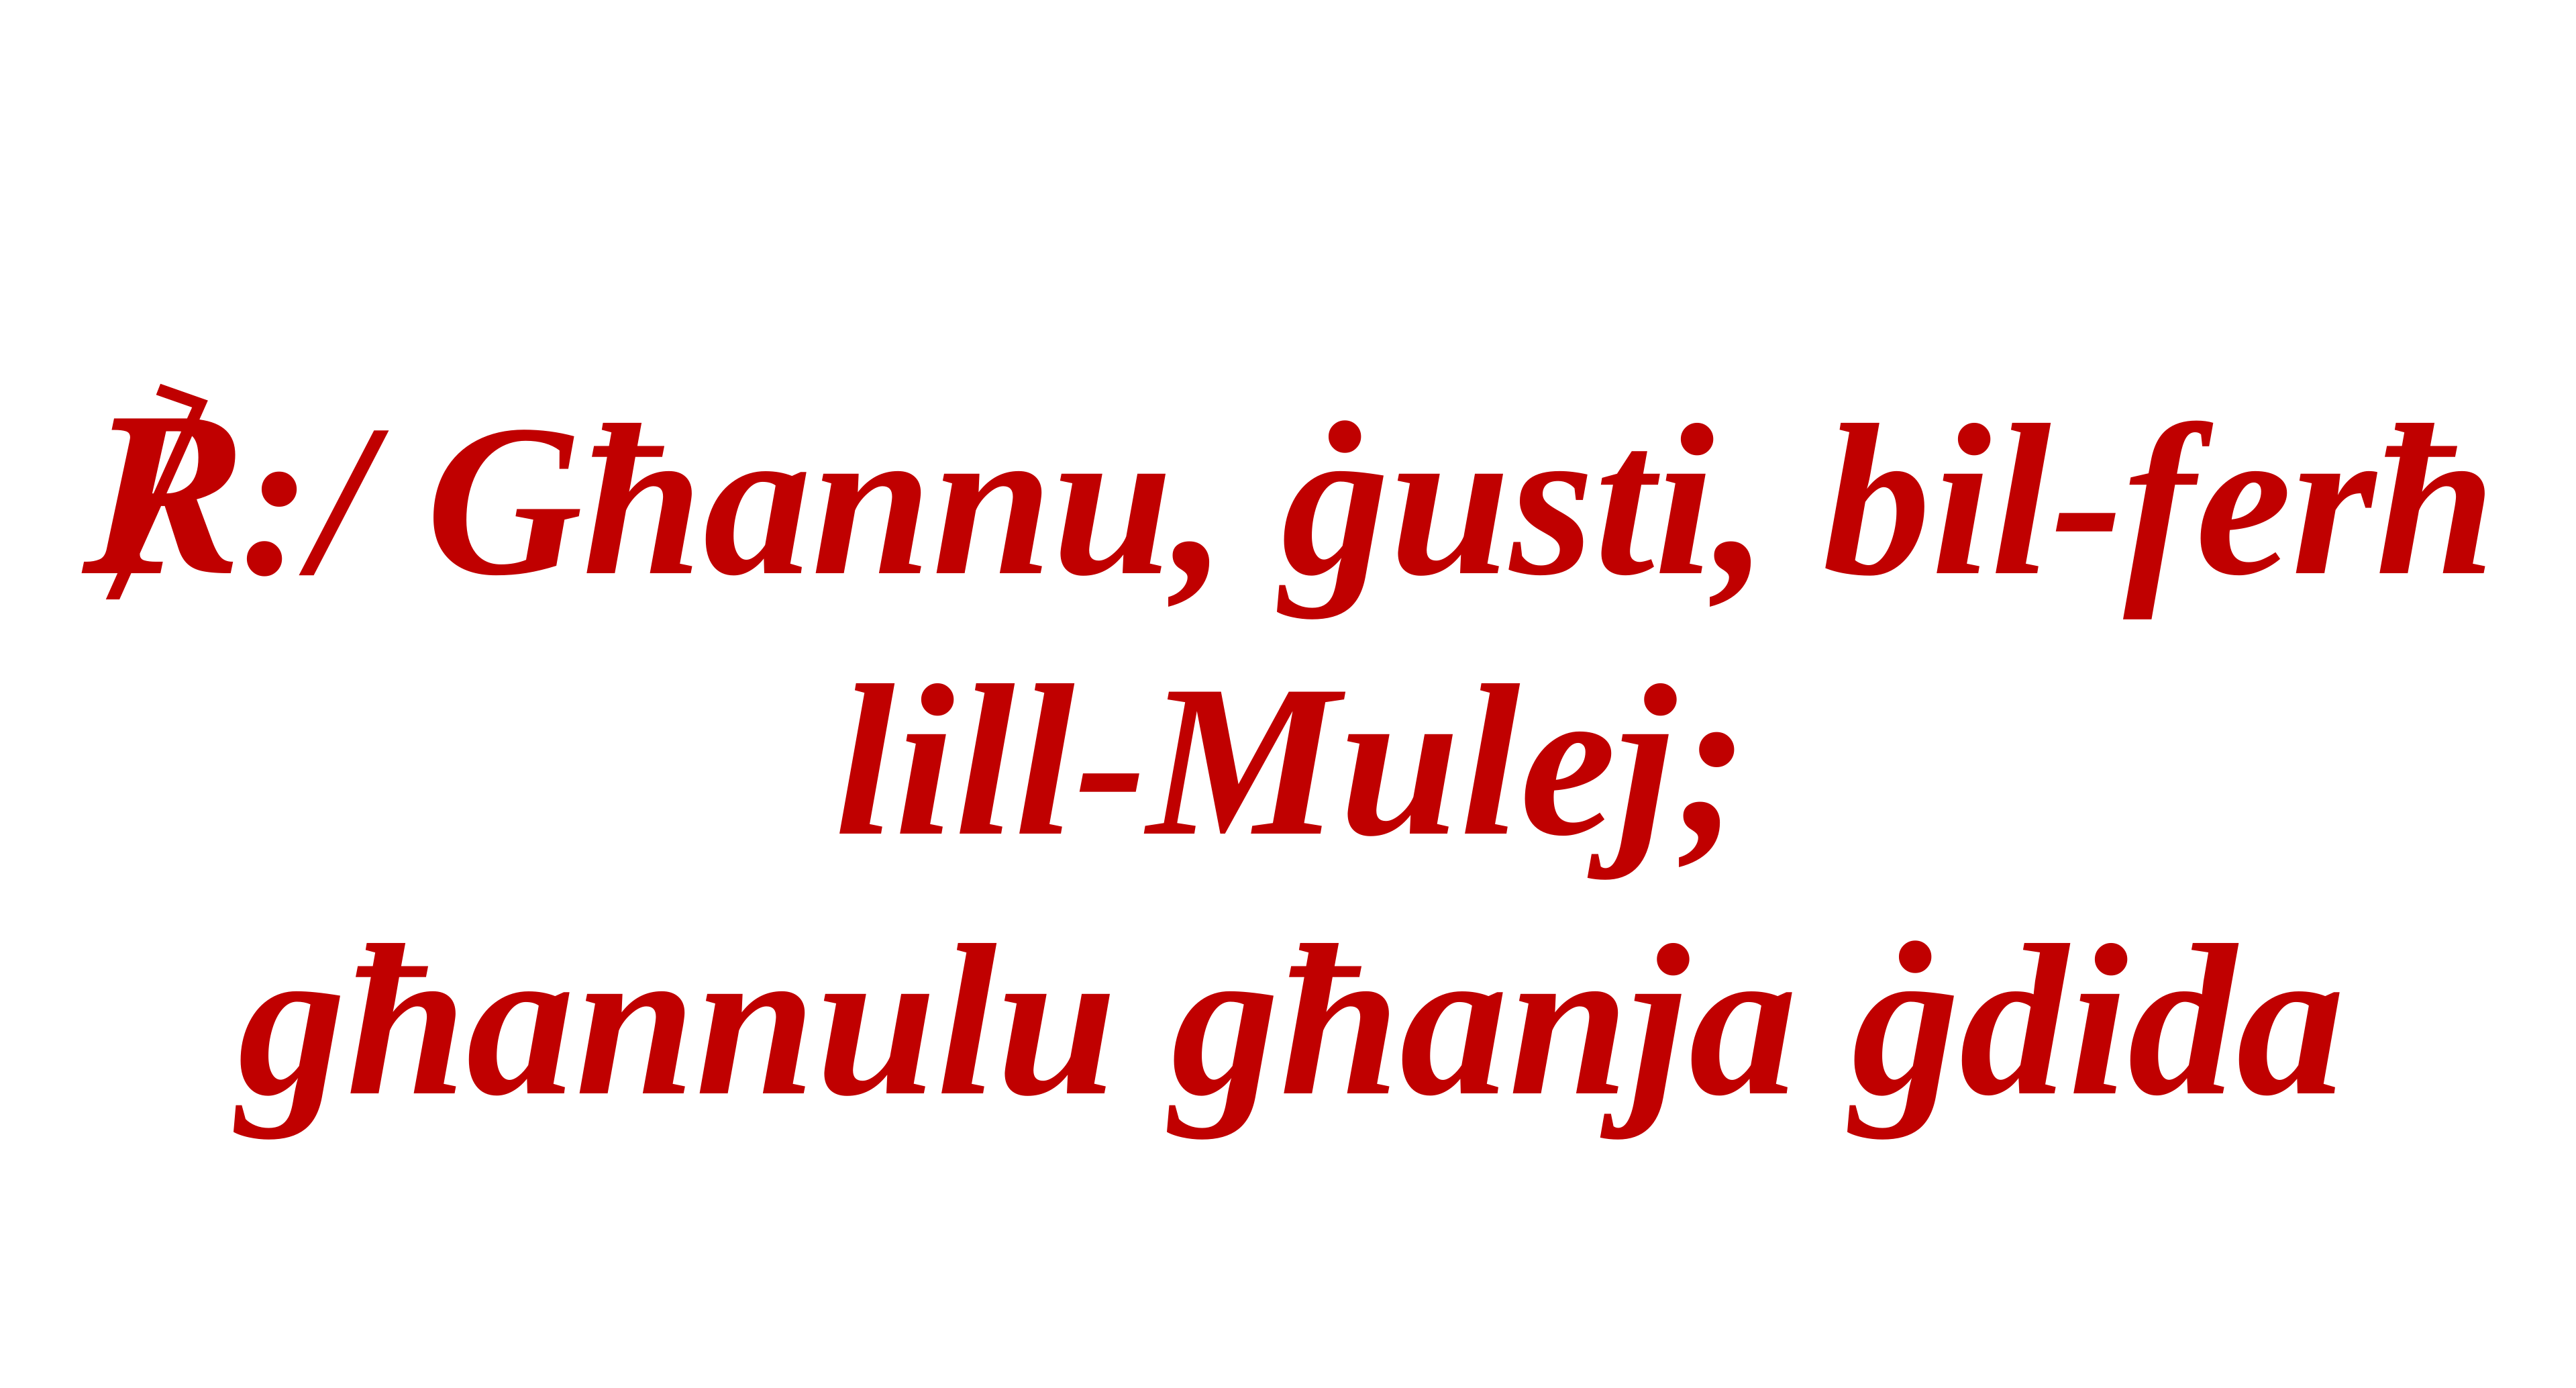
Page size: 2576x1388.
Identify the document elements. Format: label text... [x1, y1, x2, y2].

text_box ℟:/ Għannu, ġusti, bil-ferħ lill-Mulej; għannulu għanja ġdida [6, 240, 2576, 1145]
